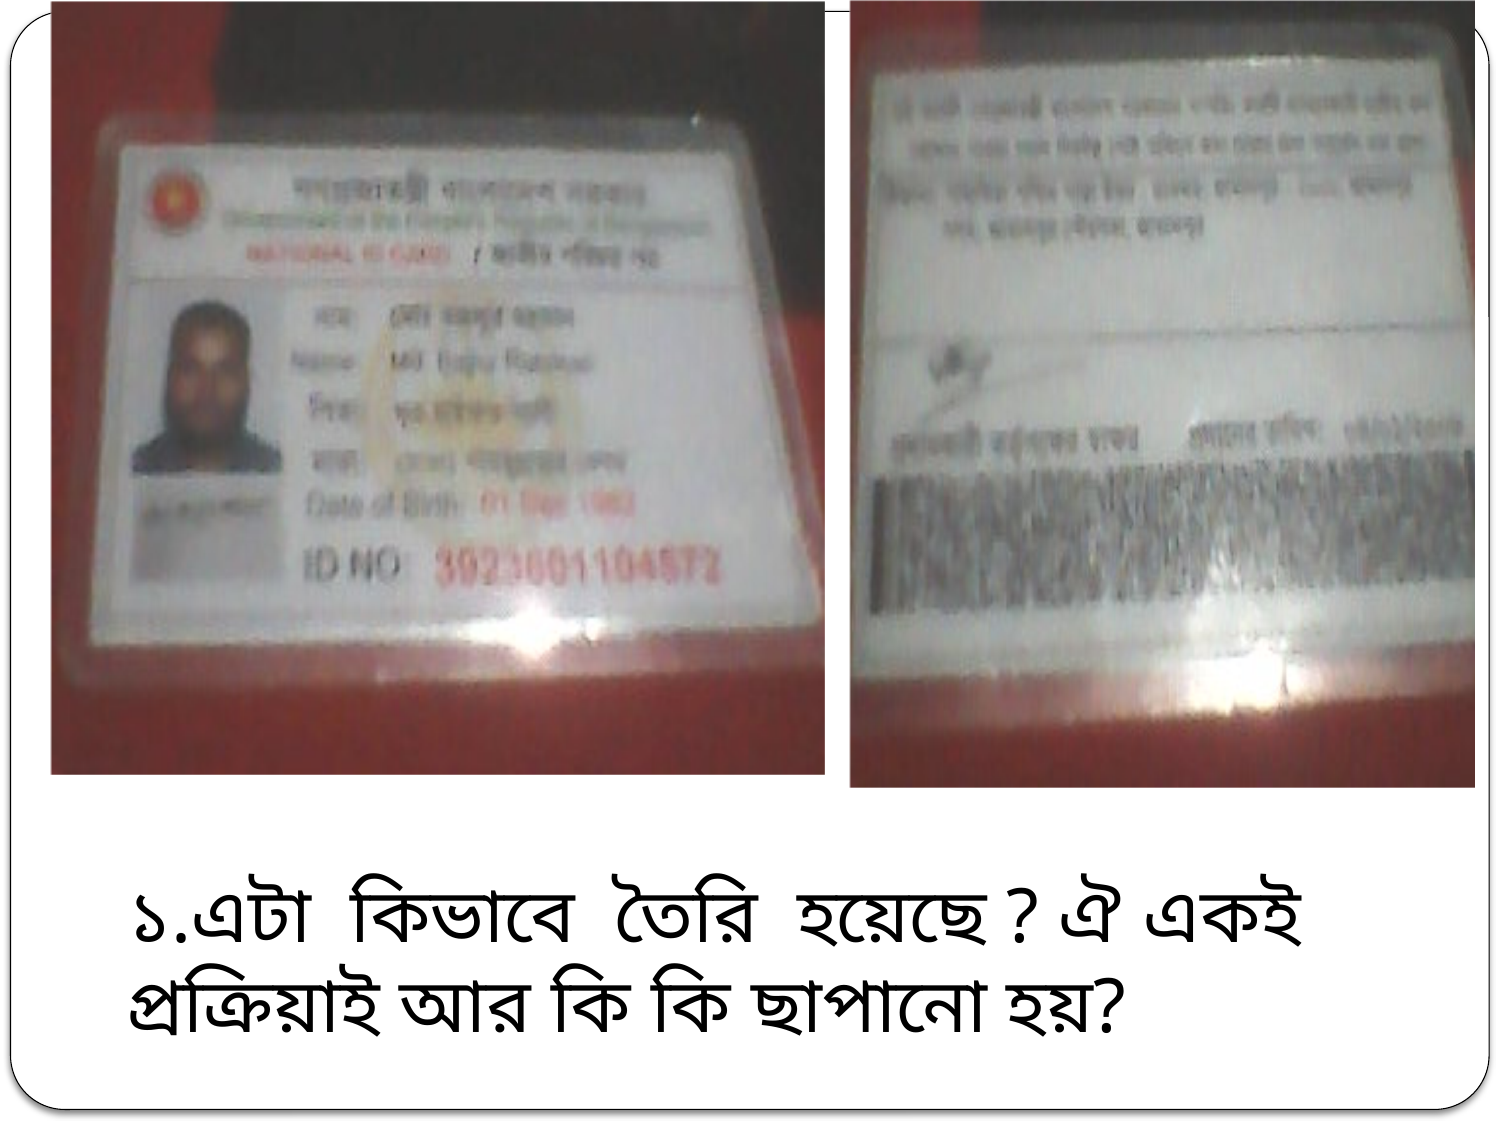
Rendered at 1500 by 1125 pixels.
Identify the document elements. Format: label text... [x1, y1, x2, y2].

text_box ১.এটা কিভাবে তৈরি হয়েছে ? ঐ একই প্রক্রিয়াই আর কি কি ছাপানো হয়? [112, 860, 1413, 1055]
picture [49, 0, 1500, 787]
